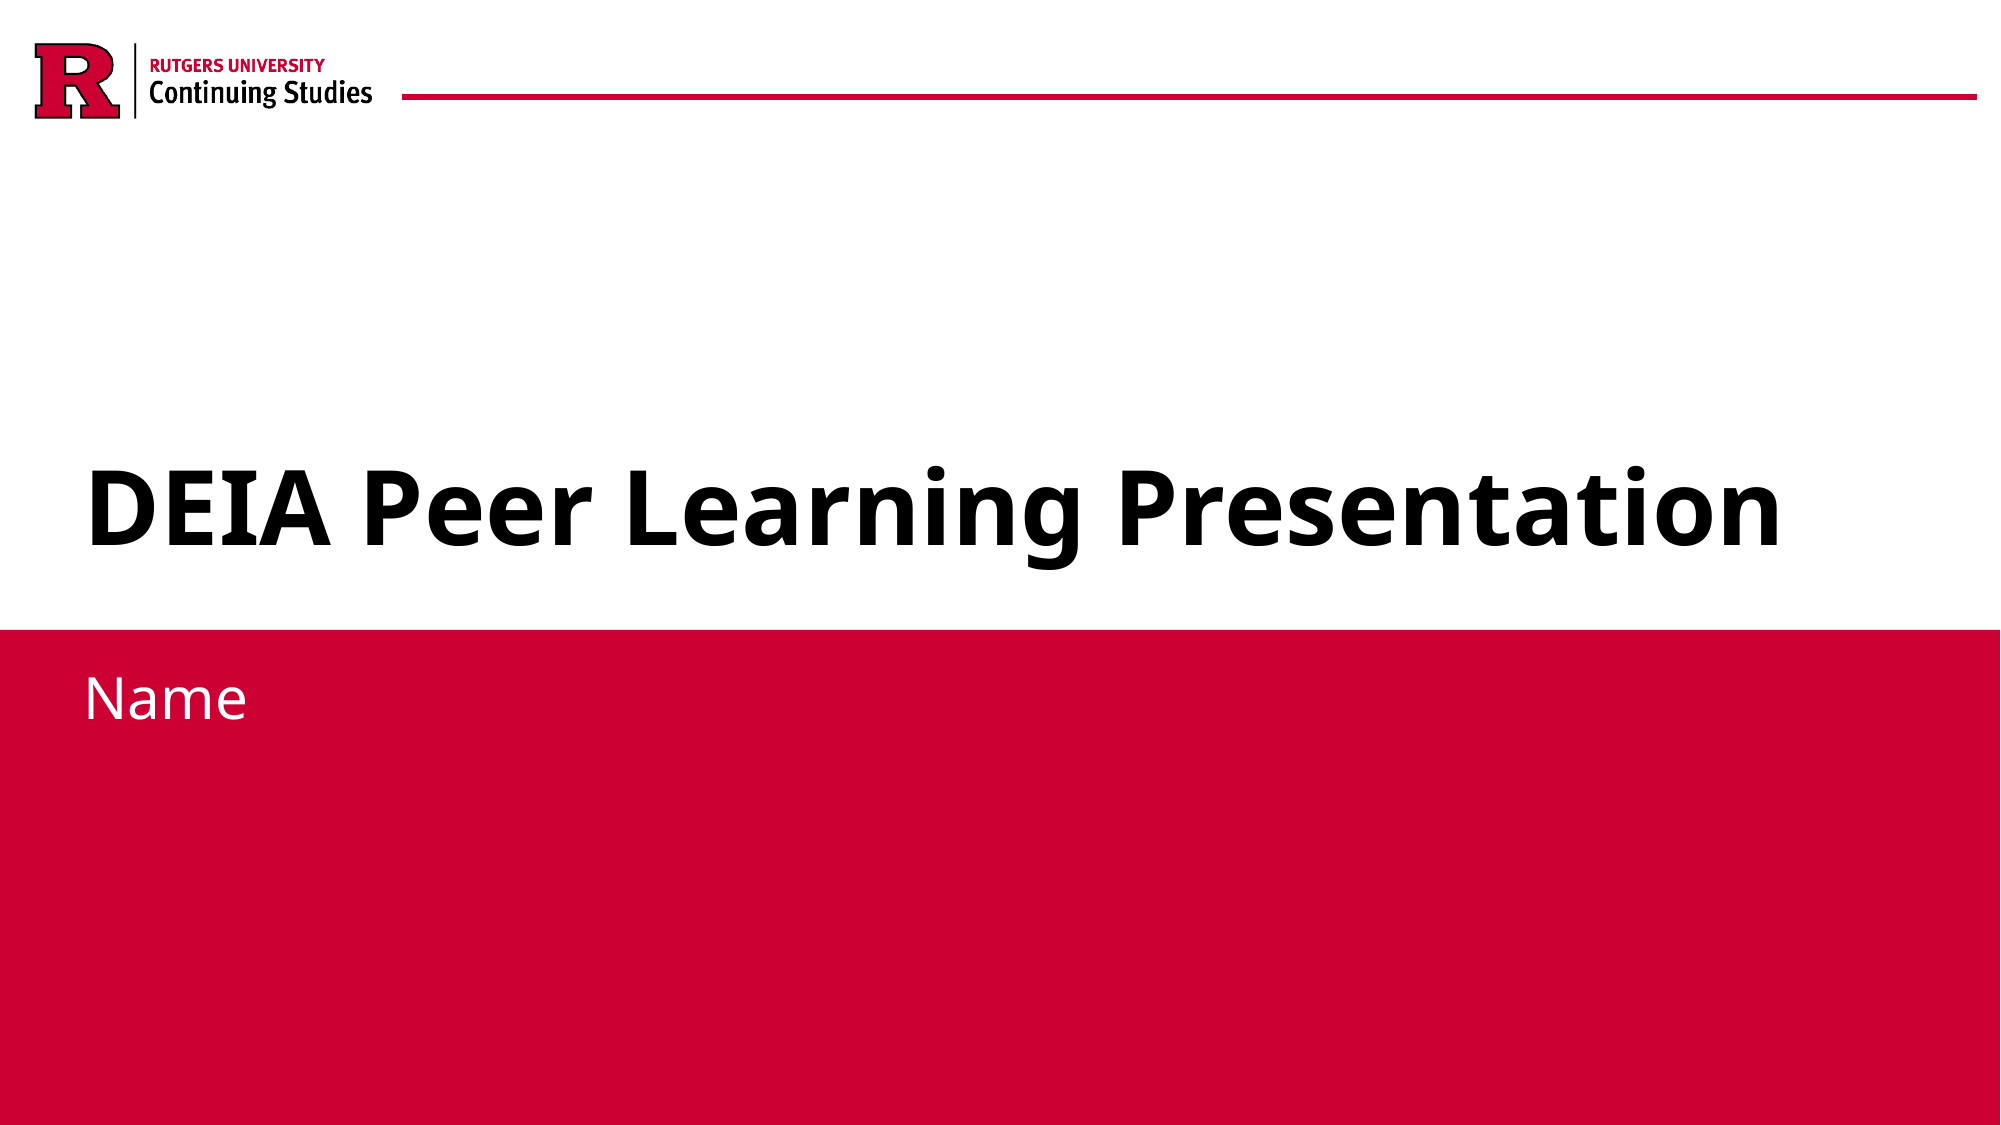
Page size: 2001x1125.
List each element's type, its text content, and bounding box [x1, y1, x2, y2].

picture [34, 43, 373, 119]
text_box [0, 629, 2000, 1125]
title DEIA Peer Learning Presentation [68, 184, 1932, 576]
subtitle Name [68, 661, 1932, 863]
